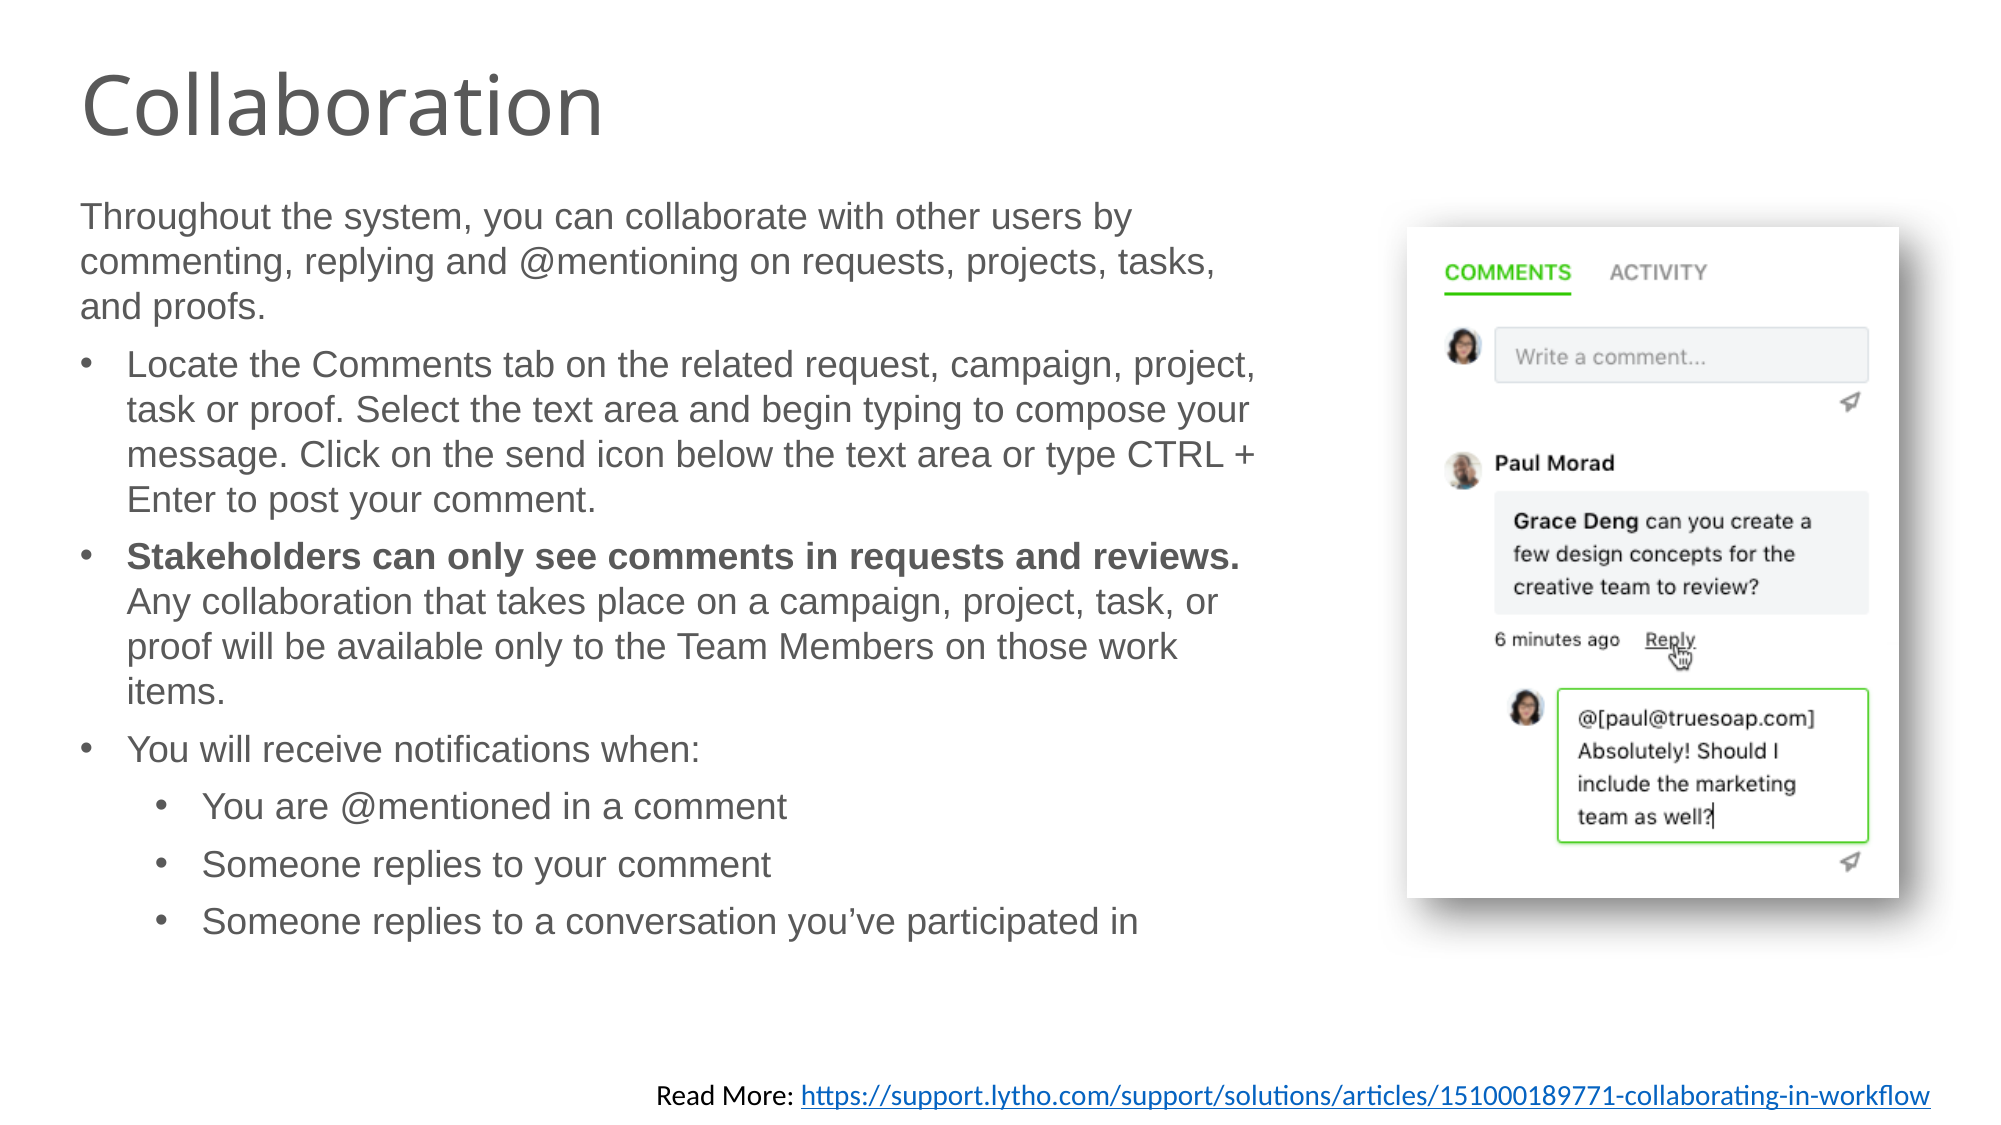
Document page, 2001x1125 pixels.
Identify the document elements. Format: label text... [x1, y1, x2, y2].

text_box Throughout the system, you can collaborate with other users by commenting, replying and @mentioning on requests, projects, tasks, and proofs. Locate the Comments tab on the related request, campaign, project, task or proof. Select the text area and begin typing to compose your message. Click on the send icon below the text area or type CTRL + Enter to post your comment. Stakeholders can only see comments in requests and reviews. Any collaboration that takes place on a campaign, project, task, or proof will be available only to the Team Members on those work items. You will receive notifications when: You are @mentioned in a comment Someone replies to your comment Someone replies to a conversation you’ve participated in [65, 184, 1282, 1065]
picture [1407, 227, 1899, 898]
text_box Read More: https://support.lytho.com/support/solutions/articles/151000189771-collaborating-in-workflow [641, 1069, 2000, 1119]
text_box Collaboration [65, 44, 1016, 160]
